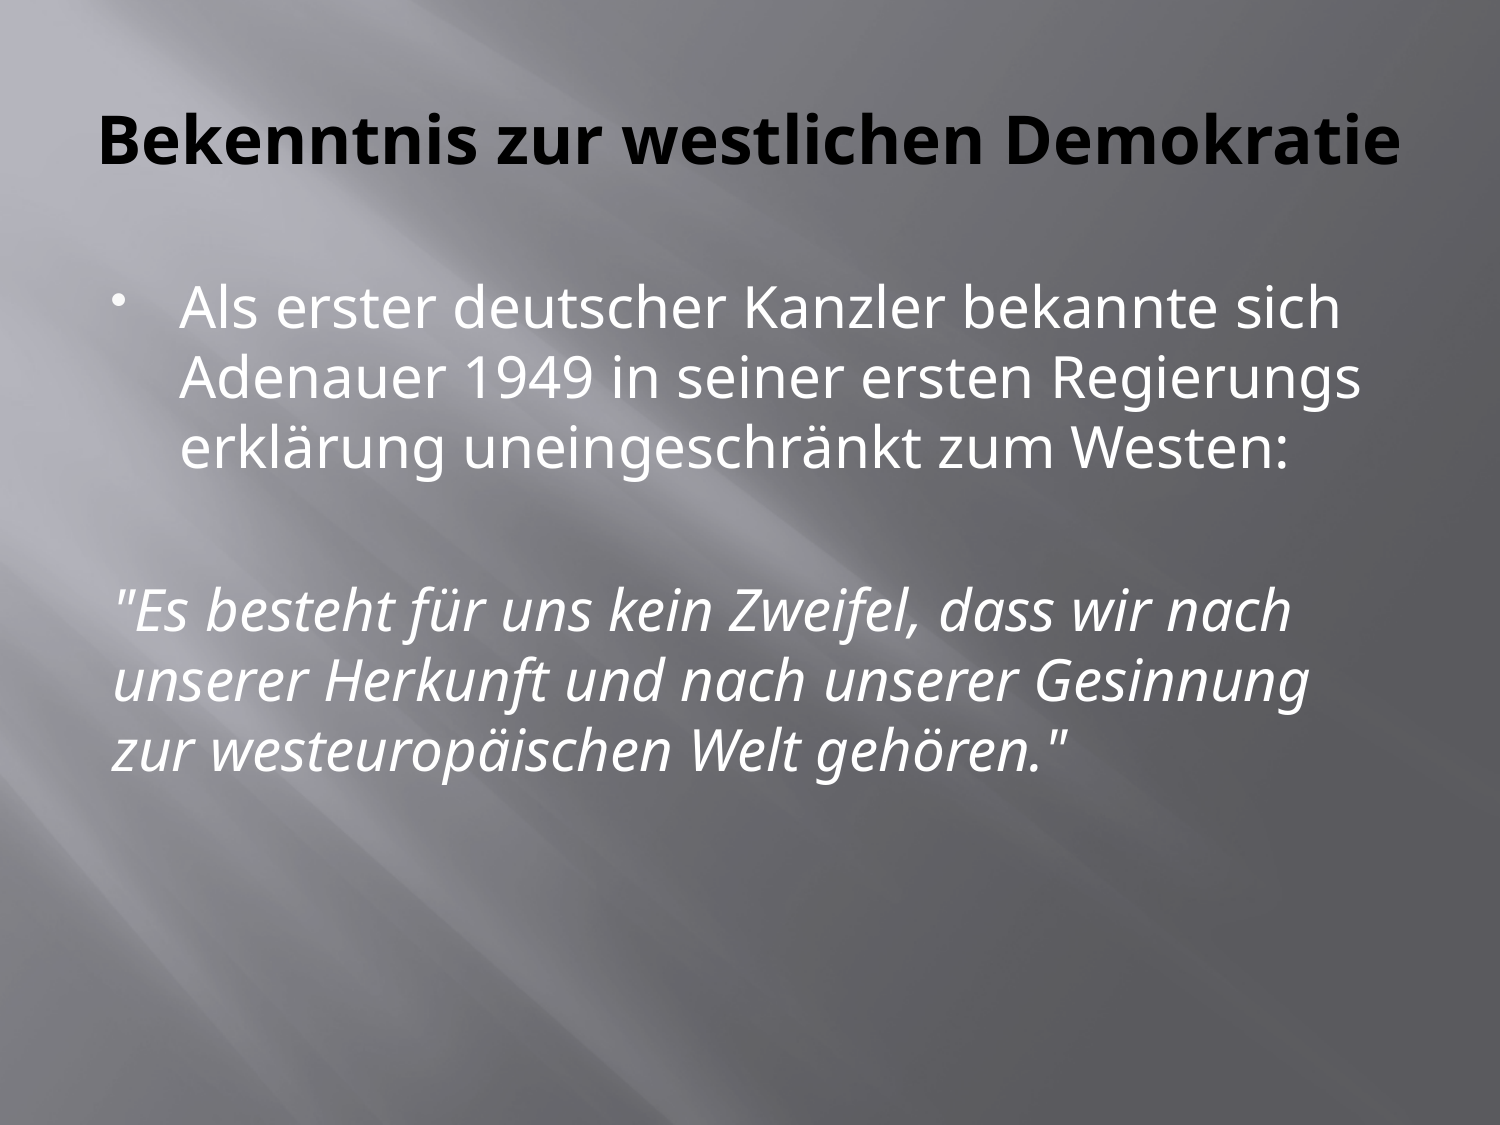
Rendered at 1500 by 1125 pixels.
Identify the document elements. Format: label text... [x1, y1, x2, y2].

title Bekenntnis zur westlichen Demokratie [75, 45, 1425, 233]
list Als erster deutscher Kanzler bekannte sich Adenauer 1949 in seiner ersten Regierungs­erklärung uneingeschränkt zum Westen: "Es besteht für uns kein Zweifel, dass wir nach unserer Herkunft und nach unserer Gesinnung zur westeuropäischen Welt gehören." [75, 262, 1425, 1035]
